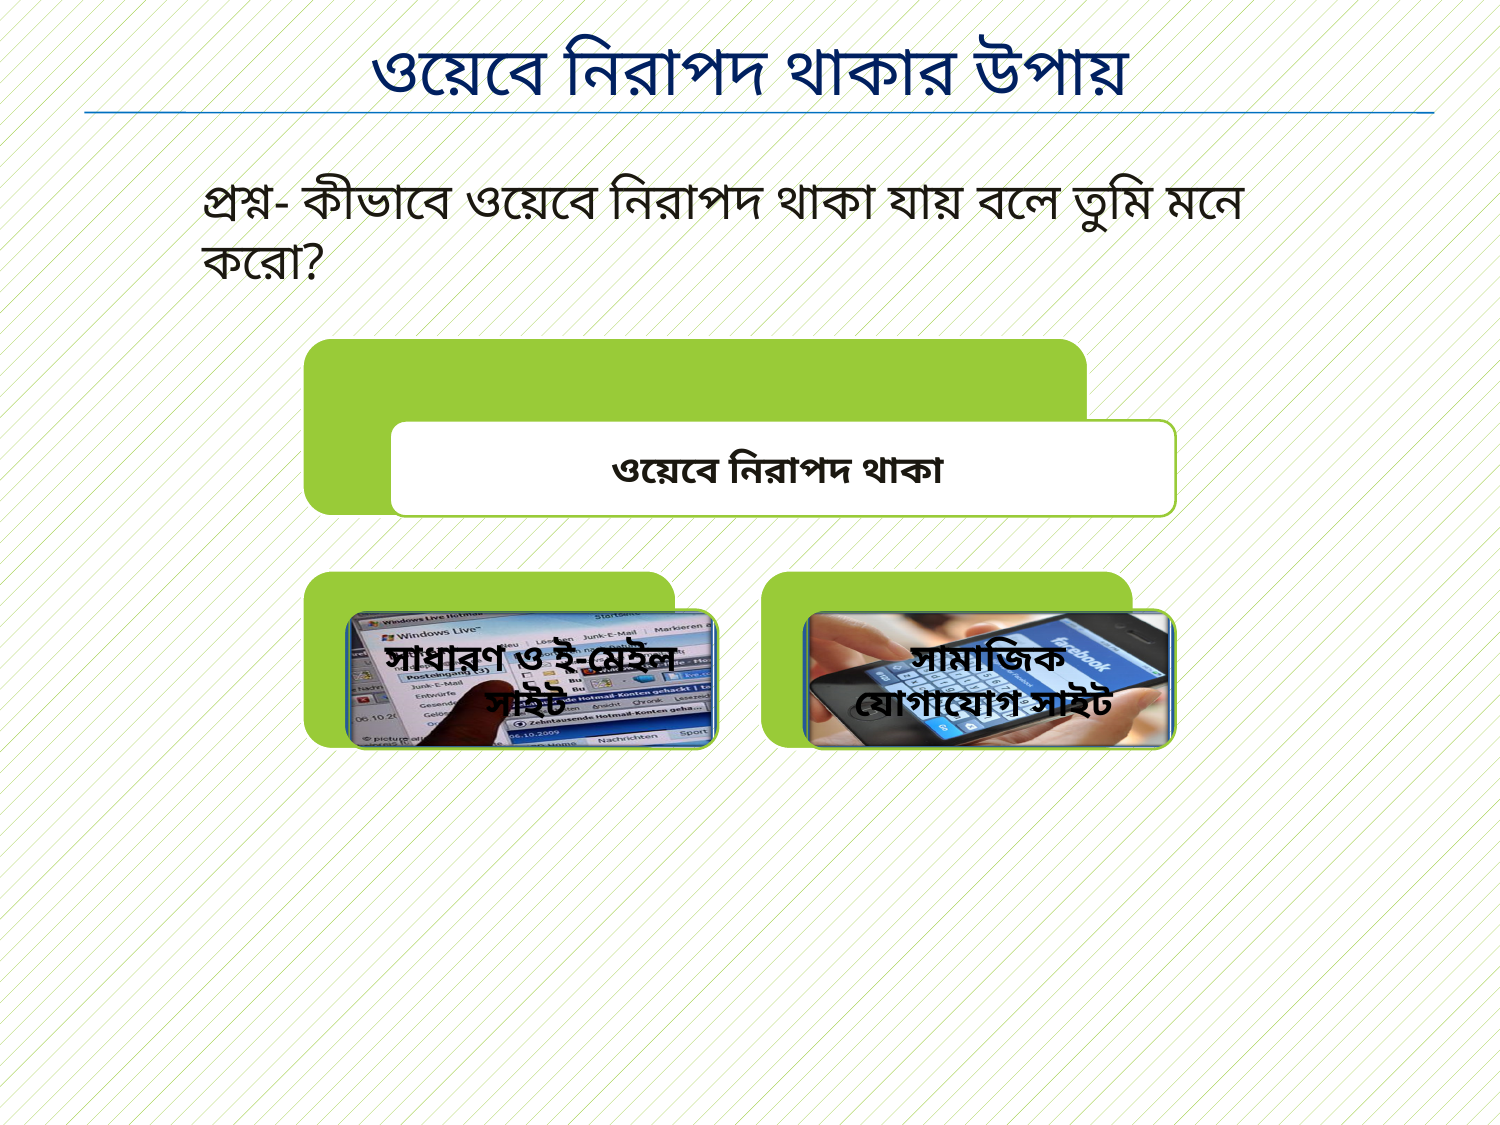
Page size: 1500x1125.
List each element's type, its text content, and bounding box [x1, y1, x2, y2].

text_box ওয়েবে নিরাপদ থাকার উপায় [0, 0, 1500, 139]
text_box প্রশ্ন- কীভাবে ওয়েবে নিরাপদ থাকা যায় বলে তুমি মনে করো? [187, 162, 1316, 298]
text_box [192, 337, 1286, 983]
